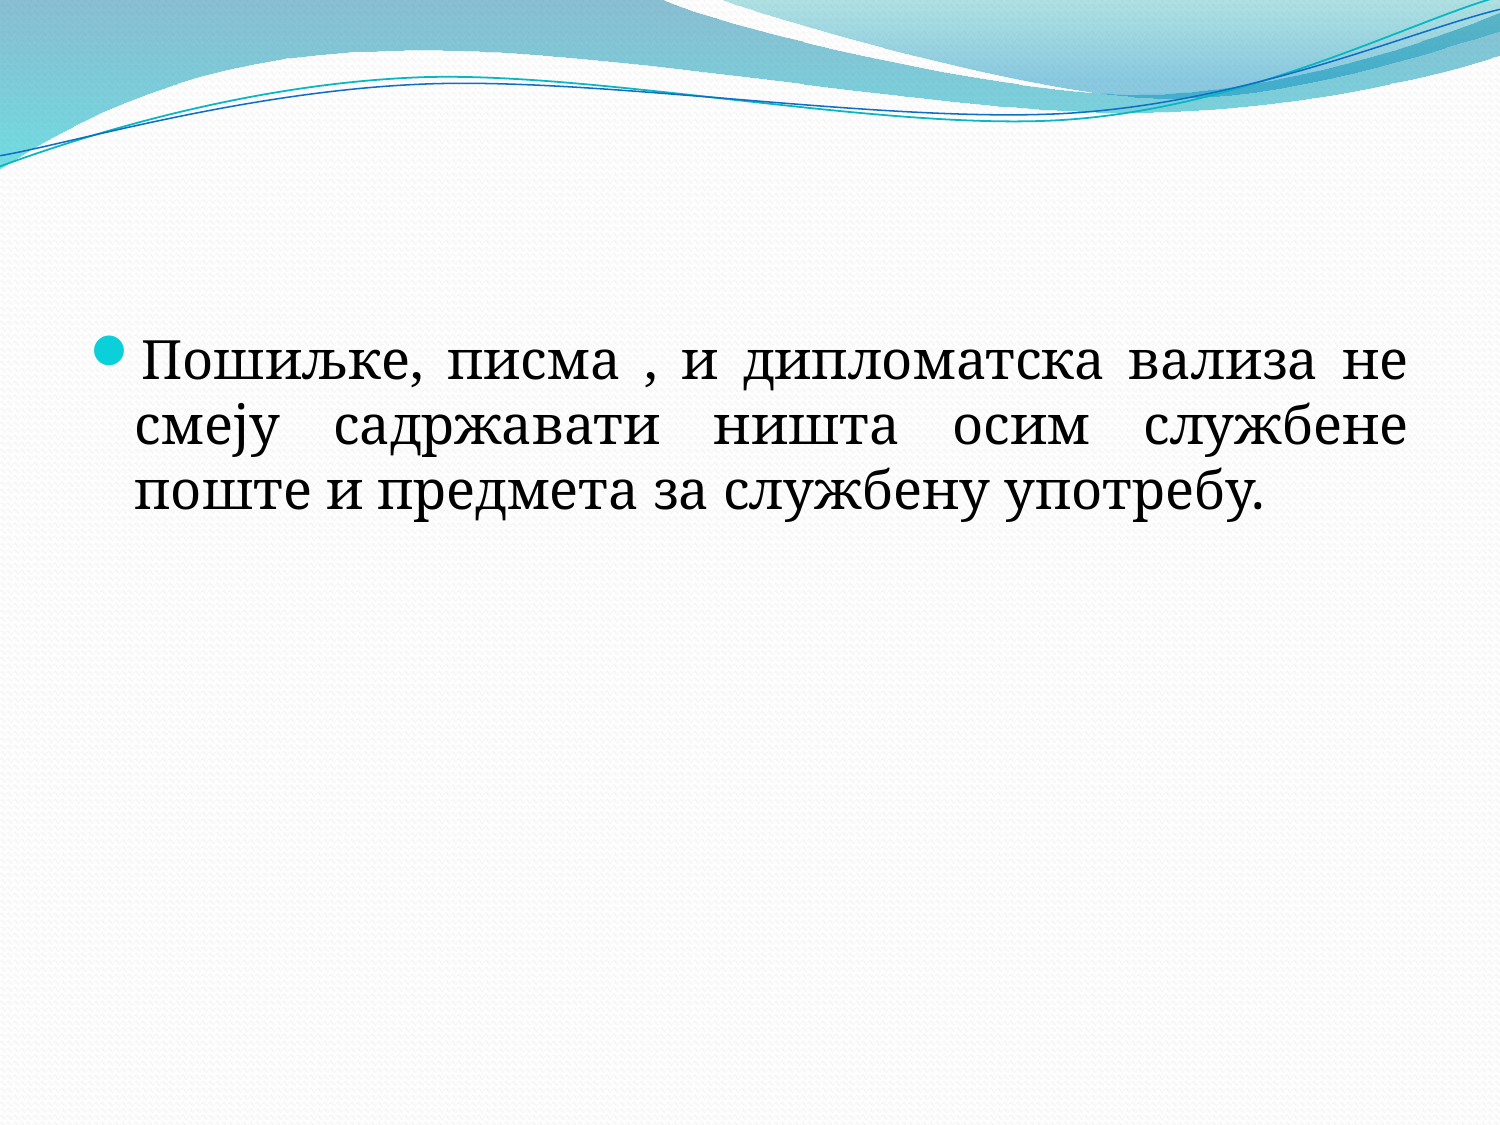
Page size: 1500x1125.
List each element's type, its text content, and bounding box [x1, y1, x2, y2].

title [87, 112, 1438, 300]
list Пошиљке, писма , и дипломатска вализа не смеју садржавати ништа осим службене поште и предмета за службену употребу. [75, 317, 1425, 1038]
